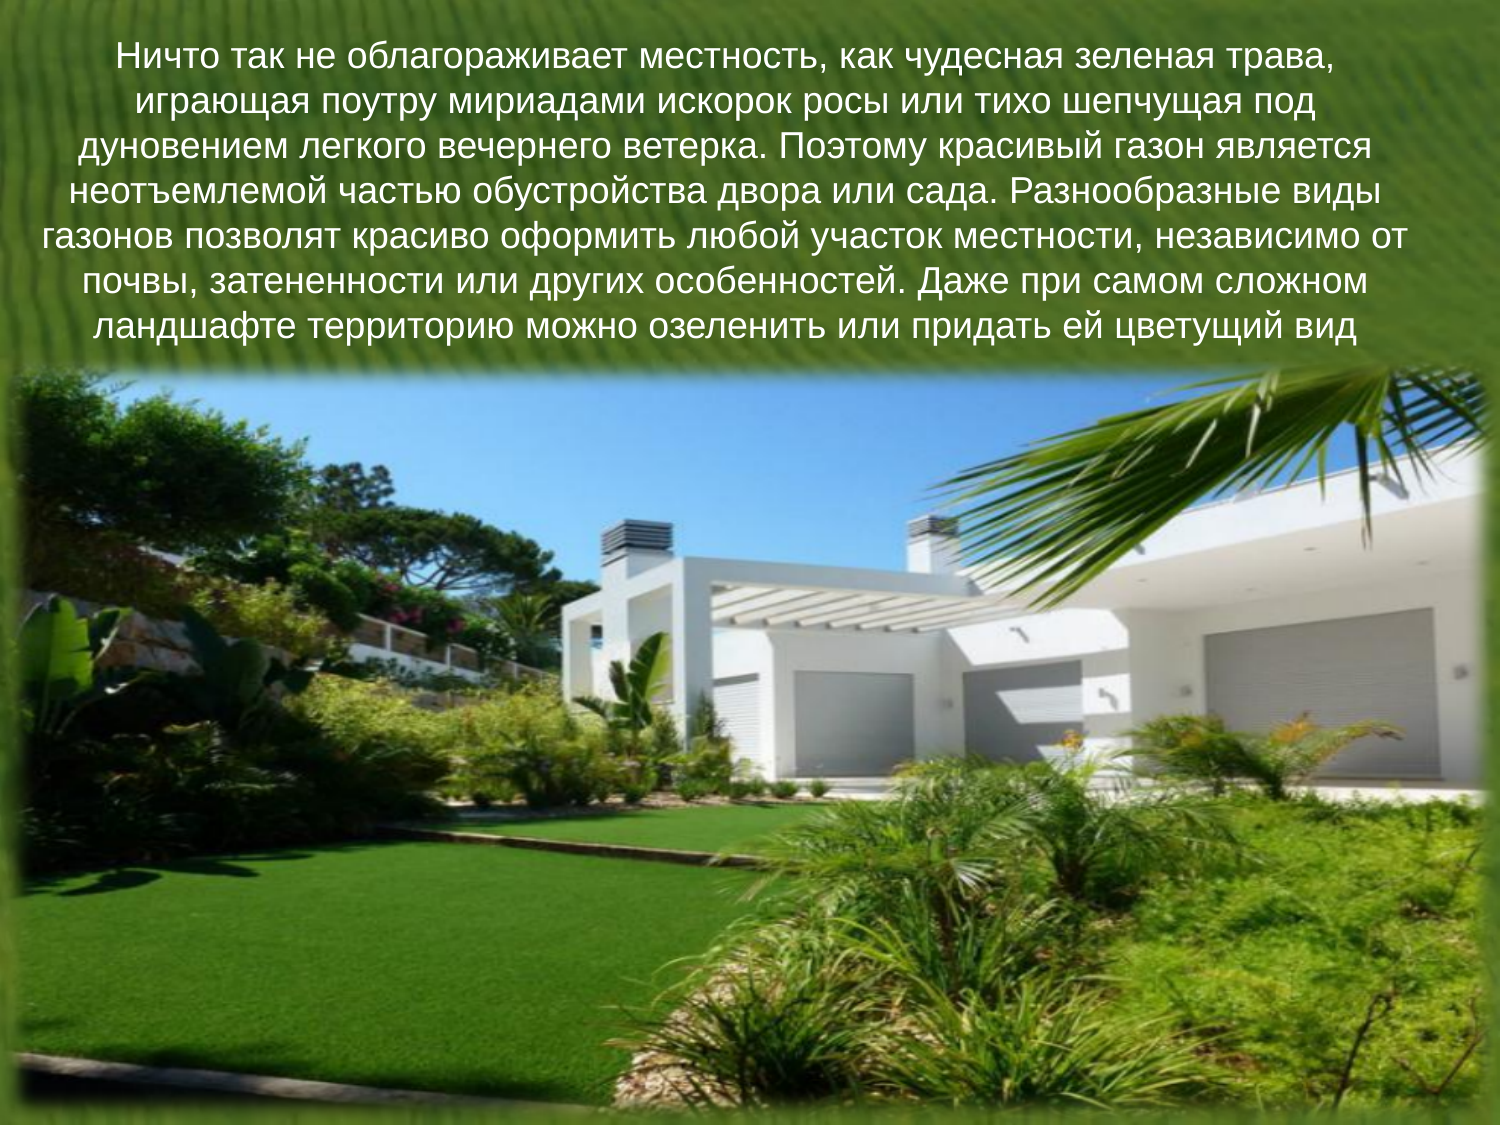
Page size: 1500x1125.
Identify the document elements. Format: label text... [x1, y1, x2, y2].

text_box Ничто так не облагораживает местность, как чудесная зеленая трава, играющая поутру мириадами искорок росы или тихо шепчущая под дуновением легкого вечернего ветерка. Поэтому красивый газон является неотъемлемой частью обустройства двора или сада. Разнообразные виды газонов позволят красиво оформить любой участок местности, независимо от почвы, затененности или других особенностей. Даже при самом сложном ландшафте территорию можно озеленить или придать ей цветущий вид [14, 23, 1437, 353]
picture [0, 0, 1500, 1125]
